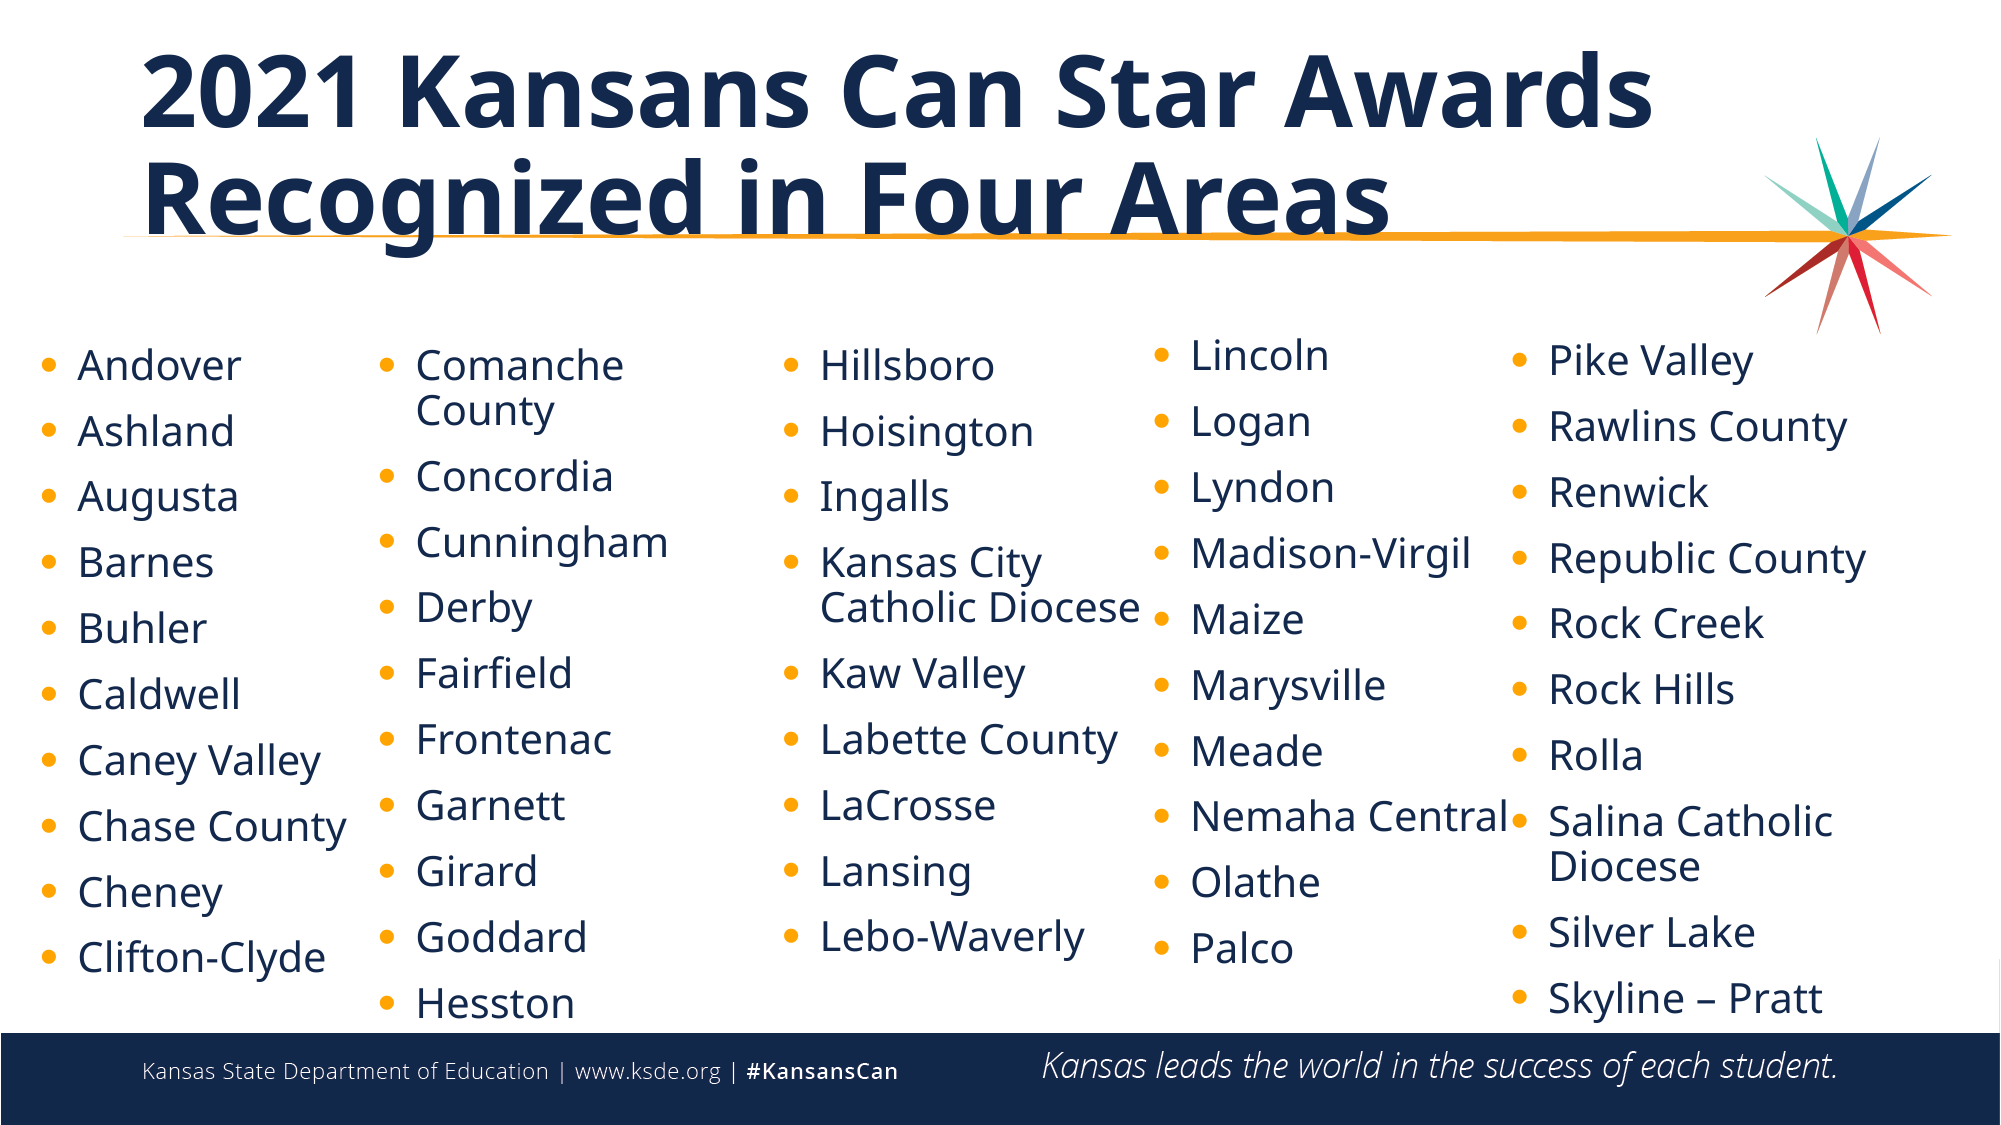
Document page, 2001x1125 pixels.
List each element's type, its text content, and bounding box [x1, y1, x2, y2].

text_box Lincoln Logan Lyndon Madison-Virgil Maize Marysville Meade Nemaha Central Olathe Palco [1137, 327, 1592, 853]
text_box Comanche County Concordia Cunningham Derby Fairfield Frontenac Garnett Girard Goddard Hesston [362, 336, 767, 862]
picture [0, 0, 2000, 1125]
text_box Pike Valley Rawlins County Renwick Republic County Rock Creek Rock Hills Rolla Salina Catholic Diocese Silver Lake Skyline – Pratt [1495, 332, 2000, 858]
list Andover Ashland Augusta Barnes Buhler Caldwell Caney Valley Chase County Cheney Clifton-Clyde [24, 336, 440, 937]
title 2021 Kansans Can Star Awards Recognized in Four Areas [125, 54, 1850, 243]
text_box Hillsboro Hoisington Ingalls Kansas City Catholic Diocese Kaw Valley Labette County LaCrosse Lansing Lebo-Waverly [767, 336, 1169, 862]
